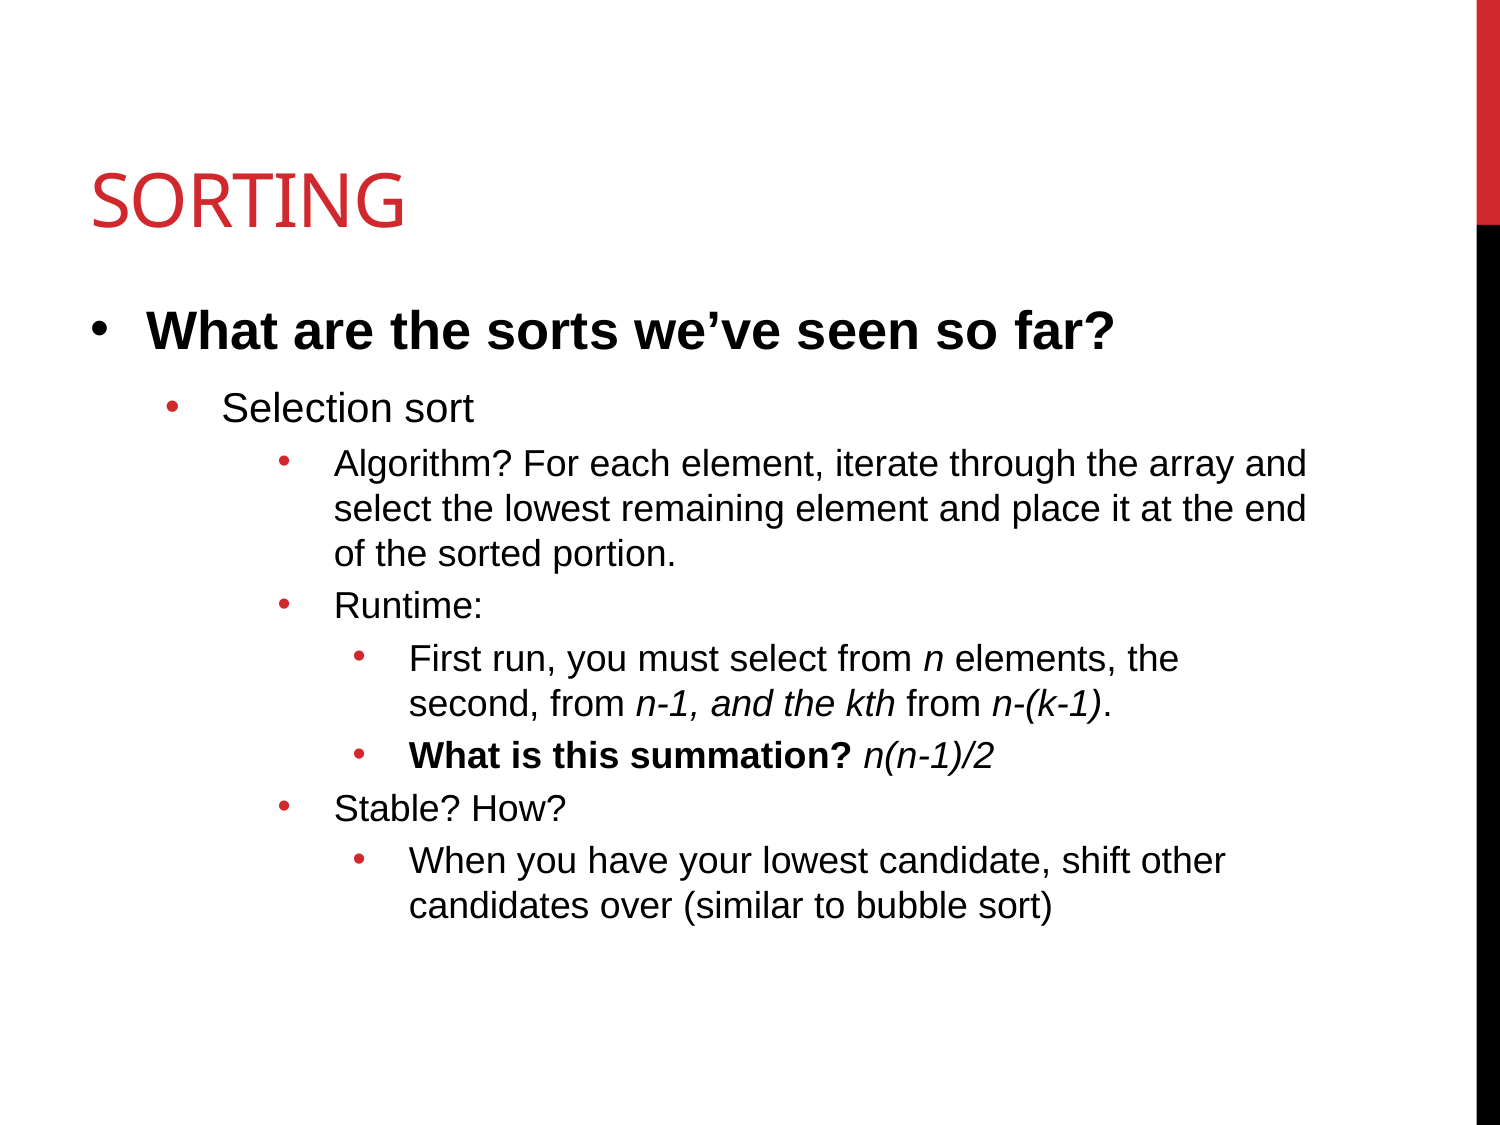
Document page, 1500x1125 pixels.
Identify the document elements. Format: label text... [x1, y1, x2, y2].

list What are the sorts we’ve seen so far? Selection sort Algorithm? For each element, iterate through the array and select the lowest remaining element and place it at the end of the sorted portion. Runtime: First run, you must select from n elements, the second, from n-1, and the kth from n-(k-1). What is this summation? n(n-1)/2 Stable? How? When you have your lowest candidate, shift other candidates over (similar to bubble sort) [75, 287, 1325, 1125]
title Sorting [75, 25, 1325, 250]
